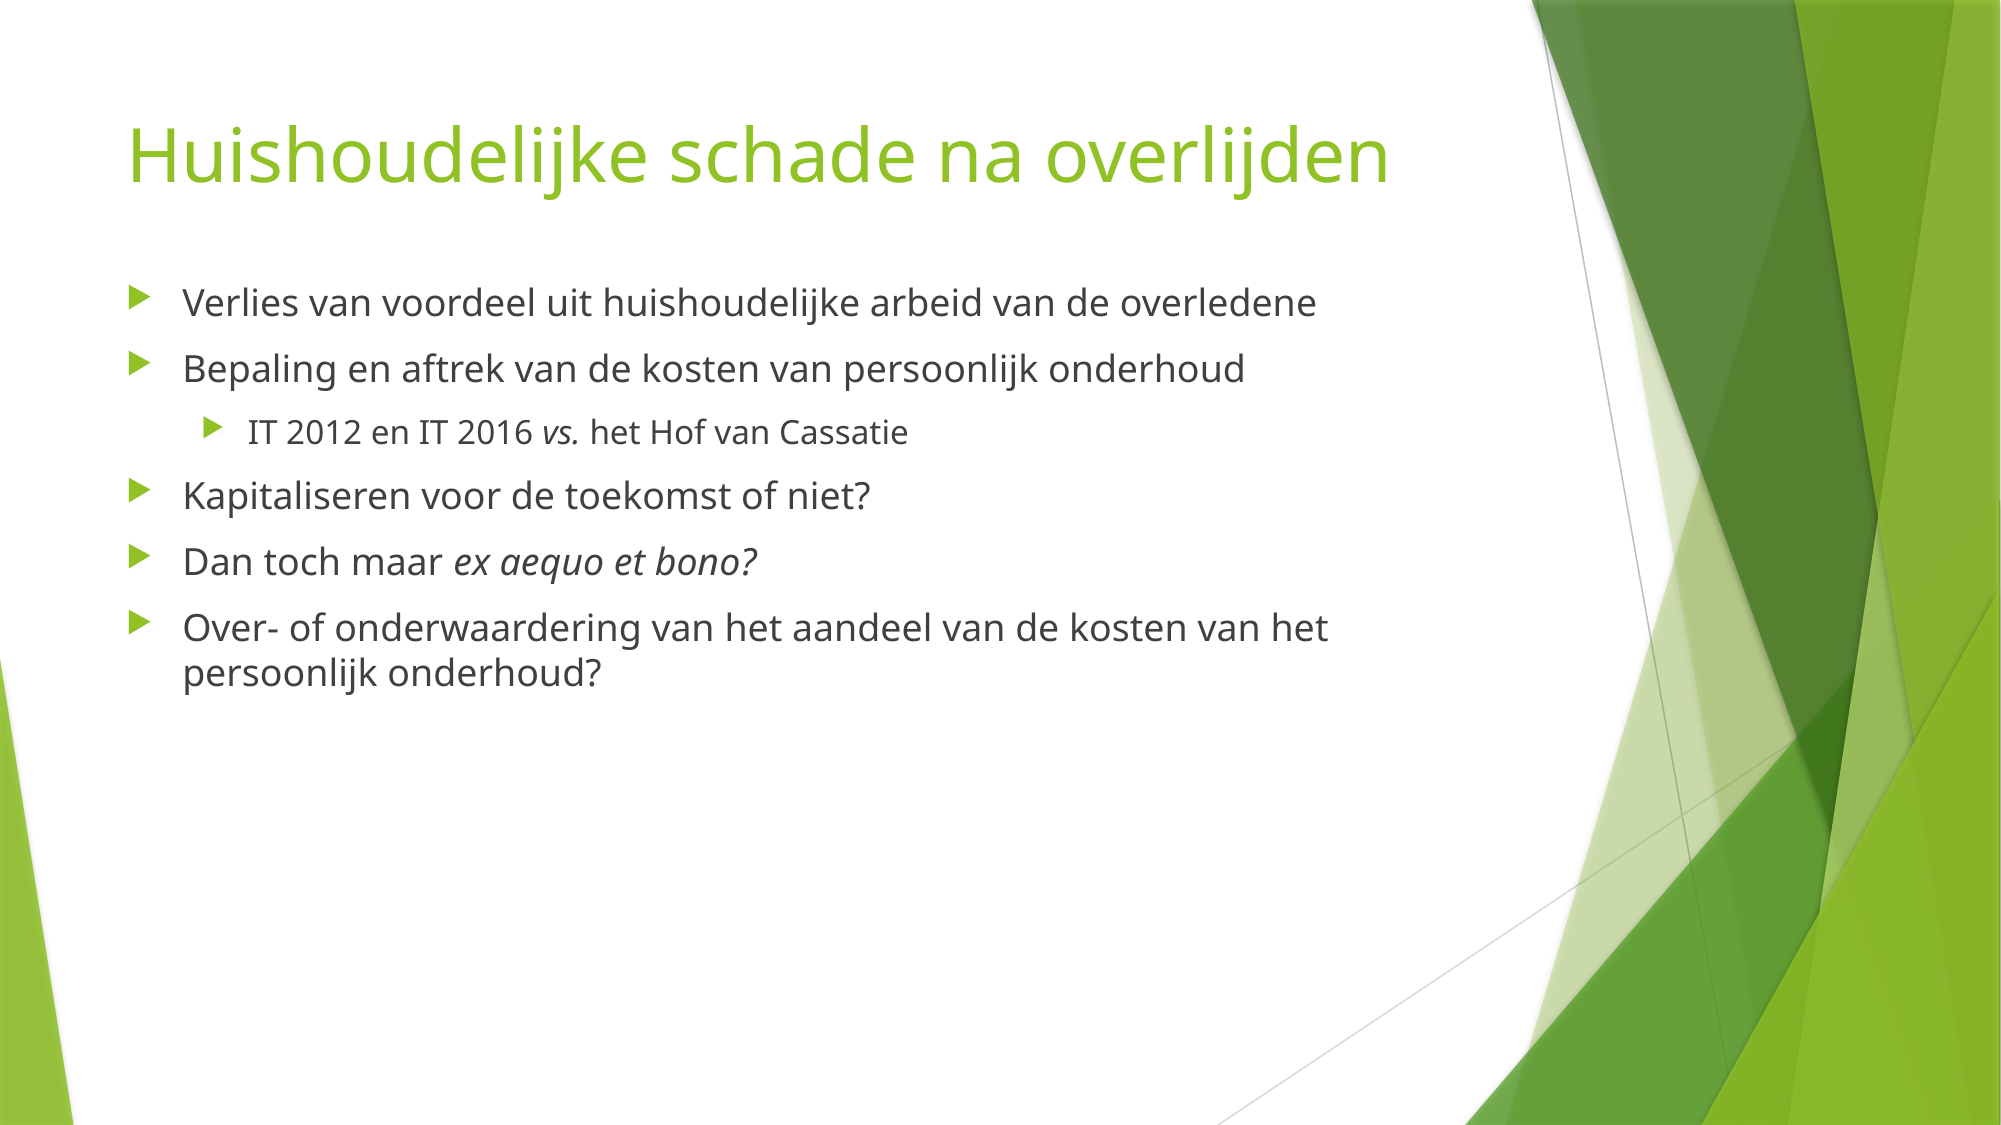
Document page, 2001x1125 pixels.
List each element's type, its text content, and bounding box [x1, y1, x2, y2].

title Huishoudelijke schade na overlijden [111, 99, 1522, 271]
list Verlies van voordeel uit huishoudelijke arbeid van de overledene Bepaling en aftrek van de kosten van persoonlijk onderhoud IT 2012 en IT 2016 vs. het Hof van Cassatie Kapitaliseren voor de toekomst of niet? Dan toch maar ex aequo et bono? Over- of onderwaardering van het aandeel van de kosten van het persoonlijk onderhoud? [111, 271, 1522, 992]
